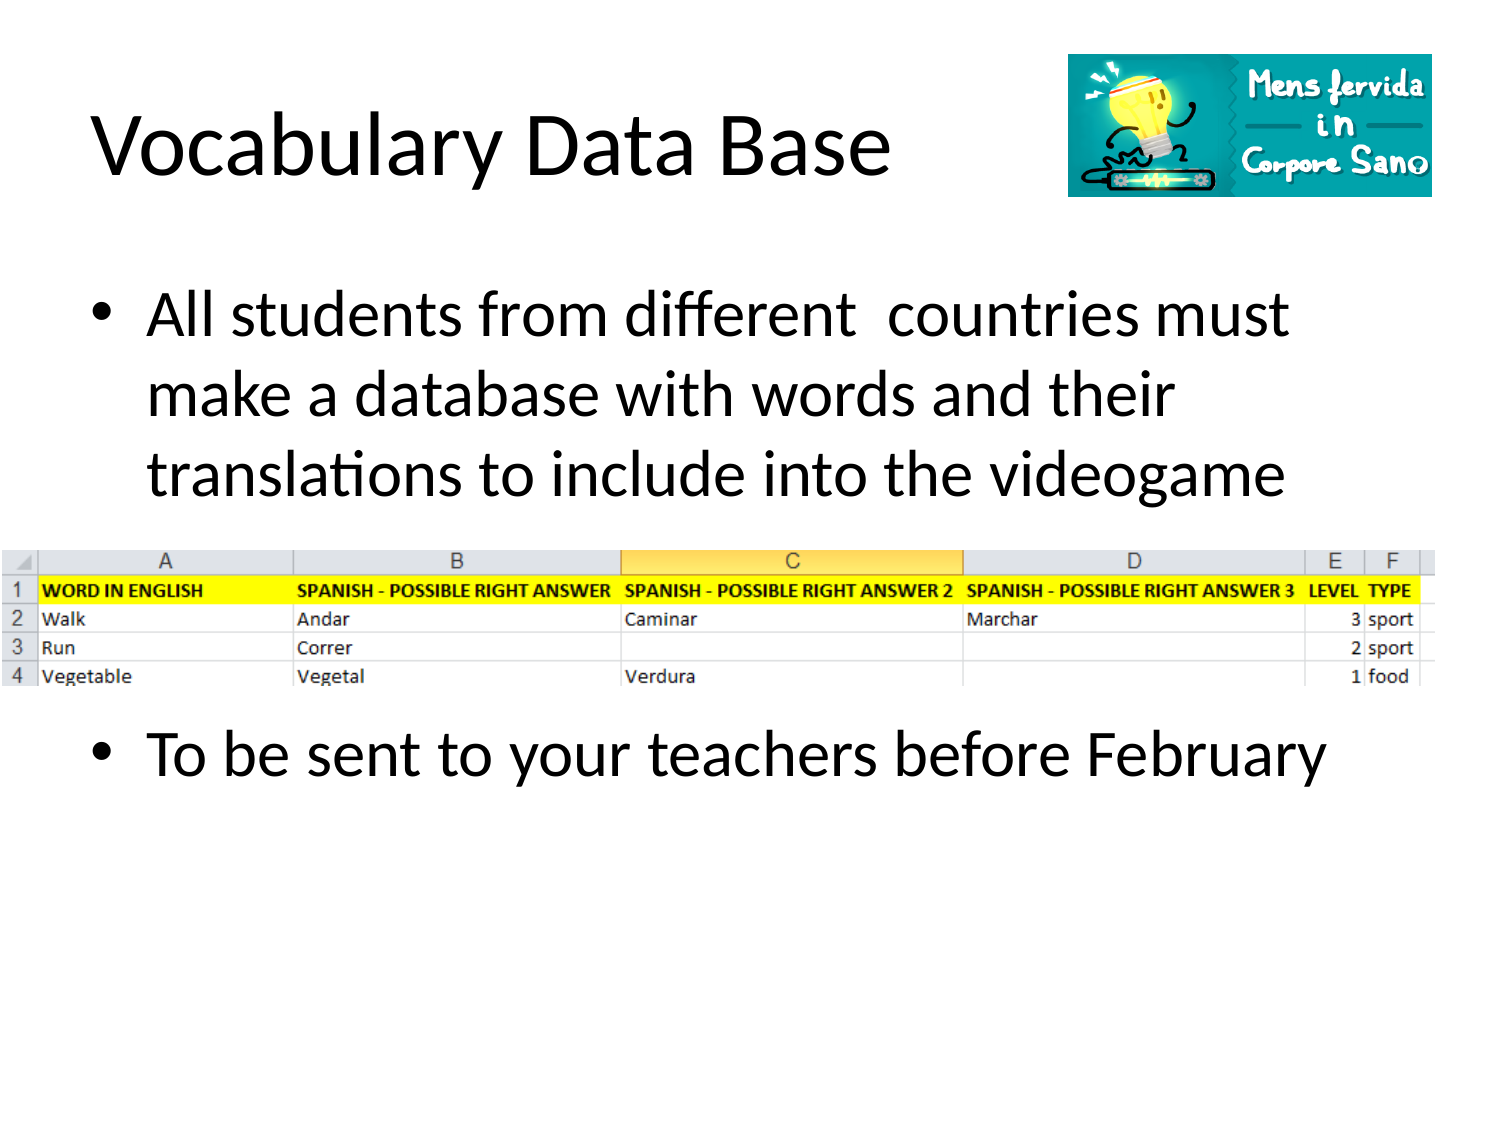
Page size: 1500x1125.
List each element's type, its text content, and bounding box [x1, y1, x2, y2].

title Vocabulary Data Base [75, 45, 1425, 233]
picture [2, 550, 1435, 686]
list All students from different countries must make a database with words and their translations to include into the videogame To be sent to your teachers before February [75, 262, 1425, 549]
picture [1068, 54, 1432, 197]
list All students from different countries must make a database with words and their translations to include into the videogame To be sent to your teachers before February [75, 693, 1425, 1005]
